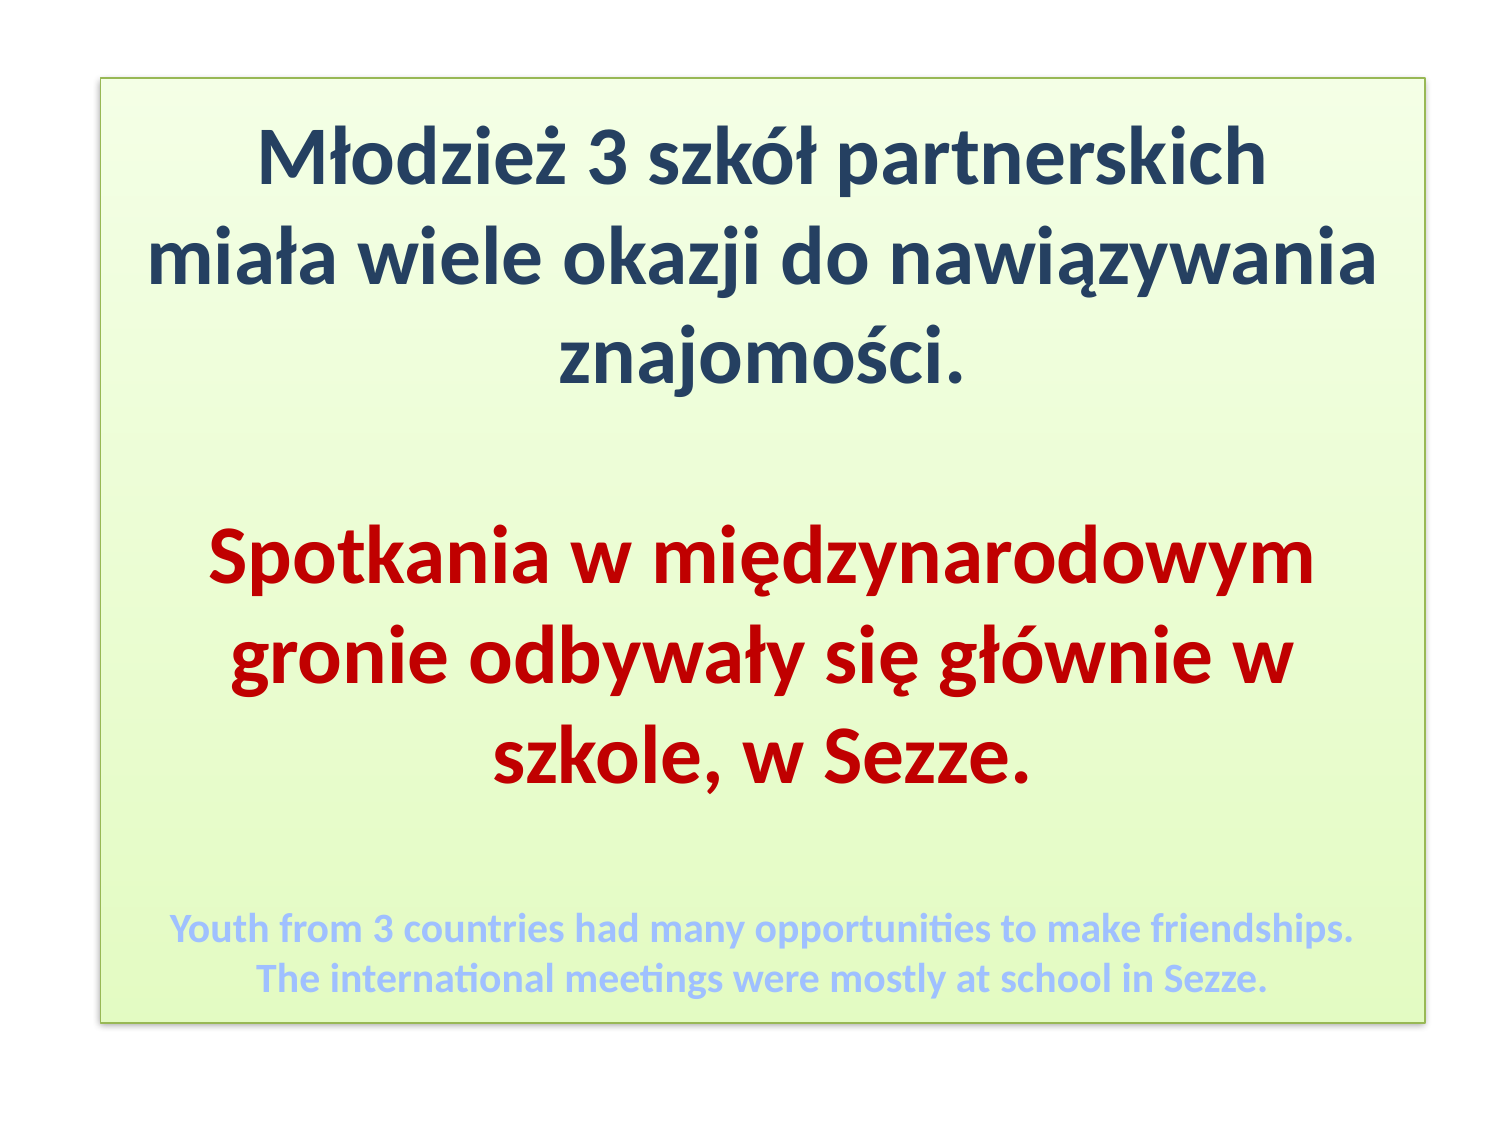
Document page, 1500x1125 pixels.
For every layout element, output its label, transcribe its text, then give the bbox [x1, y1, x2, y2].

title Młodzież 3 szkół partnerskich miała wiele okazji do nawiązywania znajomości. Spotkania w międzynarodowym gronie odbywały się głównie w szkole, w Sezze. Youth from 3 countries had many opportunities to make friendships. The international meetings were mostly at school in Sezze. [100, 77, 1426, 1024]
